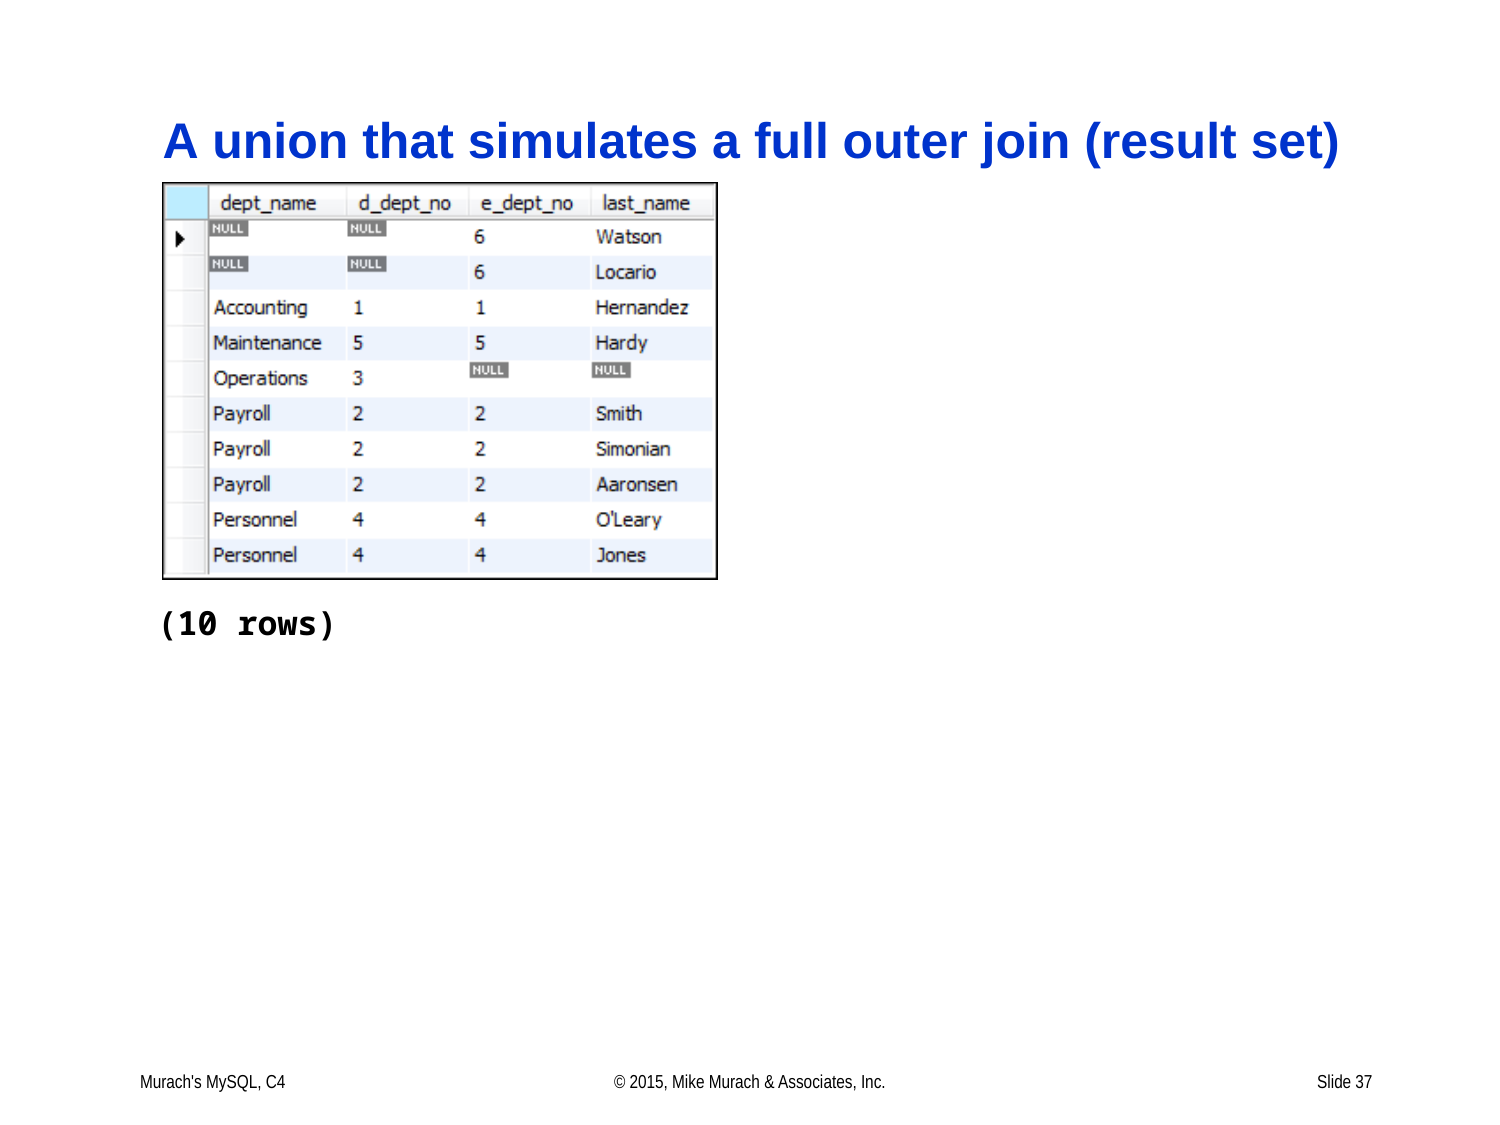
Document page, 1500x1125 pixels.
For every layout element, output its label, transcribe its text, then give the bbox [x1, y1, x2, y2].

slide_number Murach's MySQL, C4 [124, 1024, 451, 1101]
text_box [162, 112, 1352, 183]
picture [162, 181, 719, 581]
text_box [157, 595, 1347, 676]
slide_number Slide 37 [1074, 1024, 1388, 1101]
footer © 2015, Mike Murach & Associates, Inc. [474, 1024, 1026, 1101]
